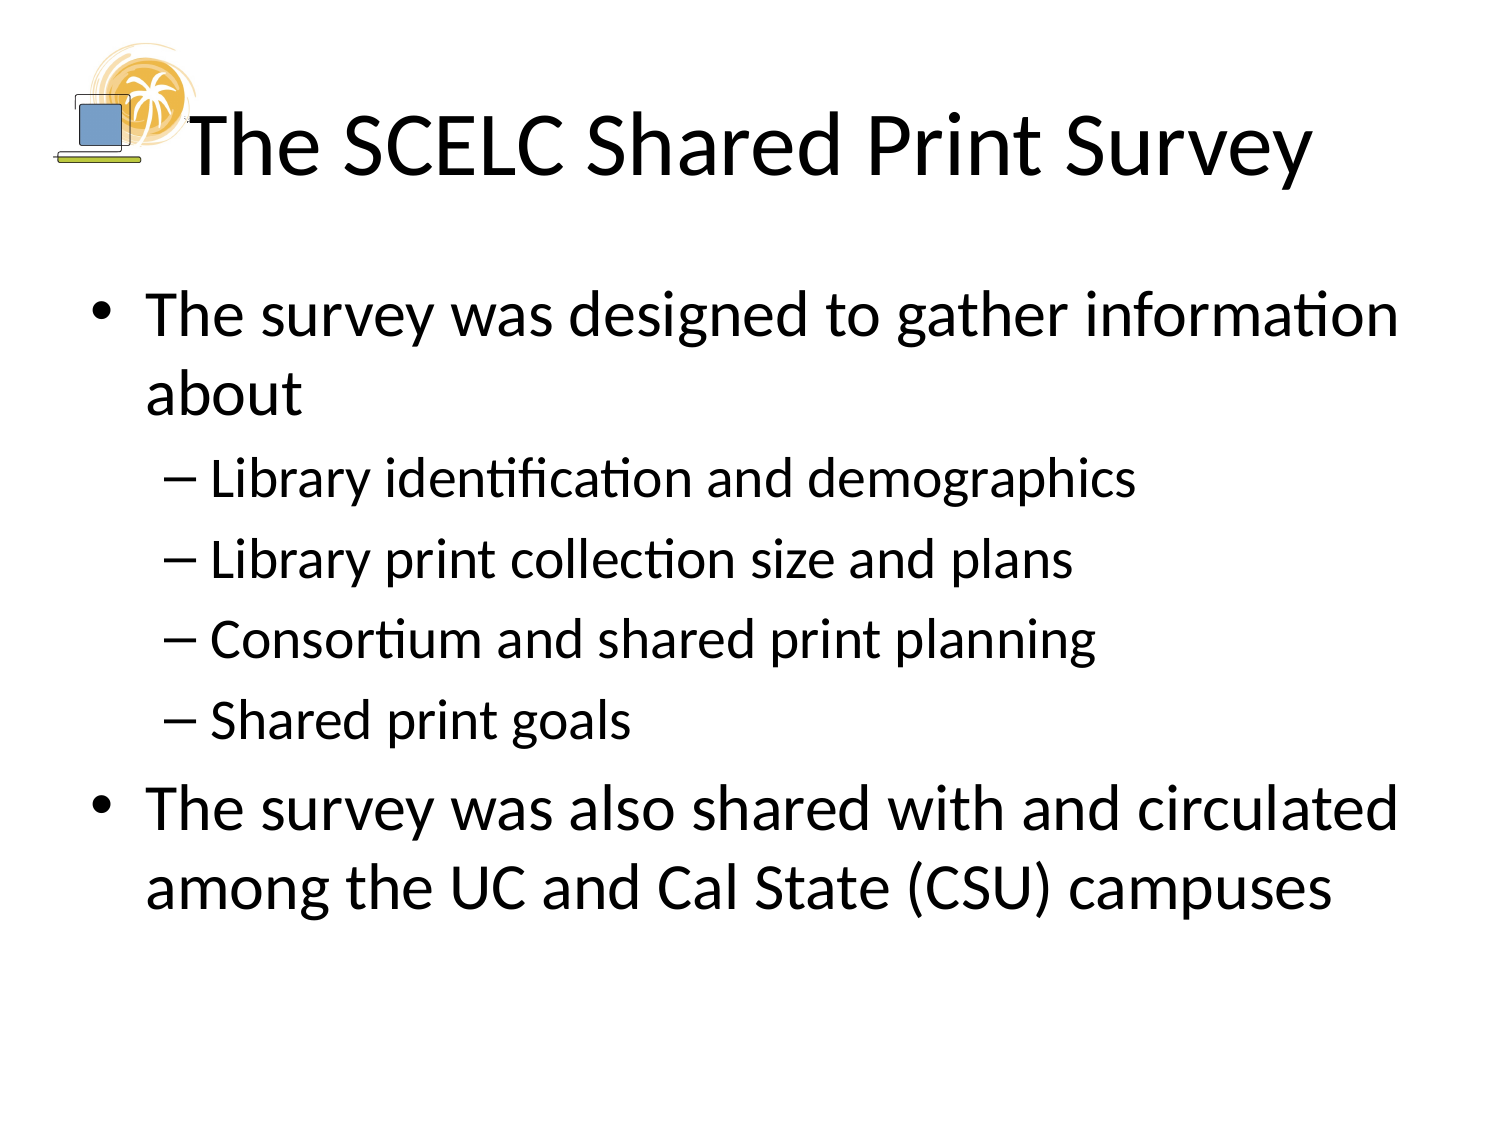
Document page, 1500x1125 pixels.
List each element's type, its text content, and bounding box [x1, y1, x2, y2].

list The survey was designed to gather information about Library identification and demographics Library print collection size and plans Consortium and shared print planning Shared print goals The survey was also shared with and circulated among the UC and Cal State (CSU) campuses [75, 262, 1425, 1005]
picture [49, 37, 200, 169]
title The SCELC Shared Print Survey [75, 45, 1425, 233]
